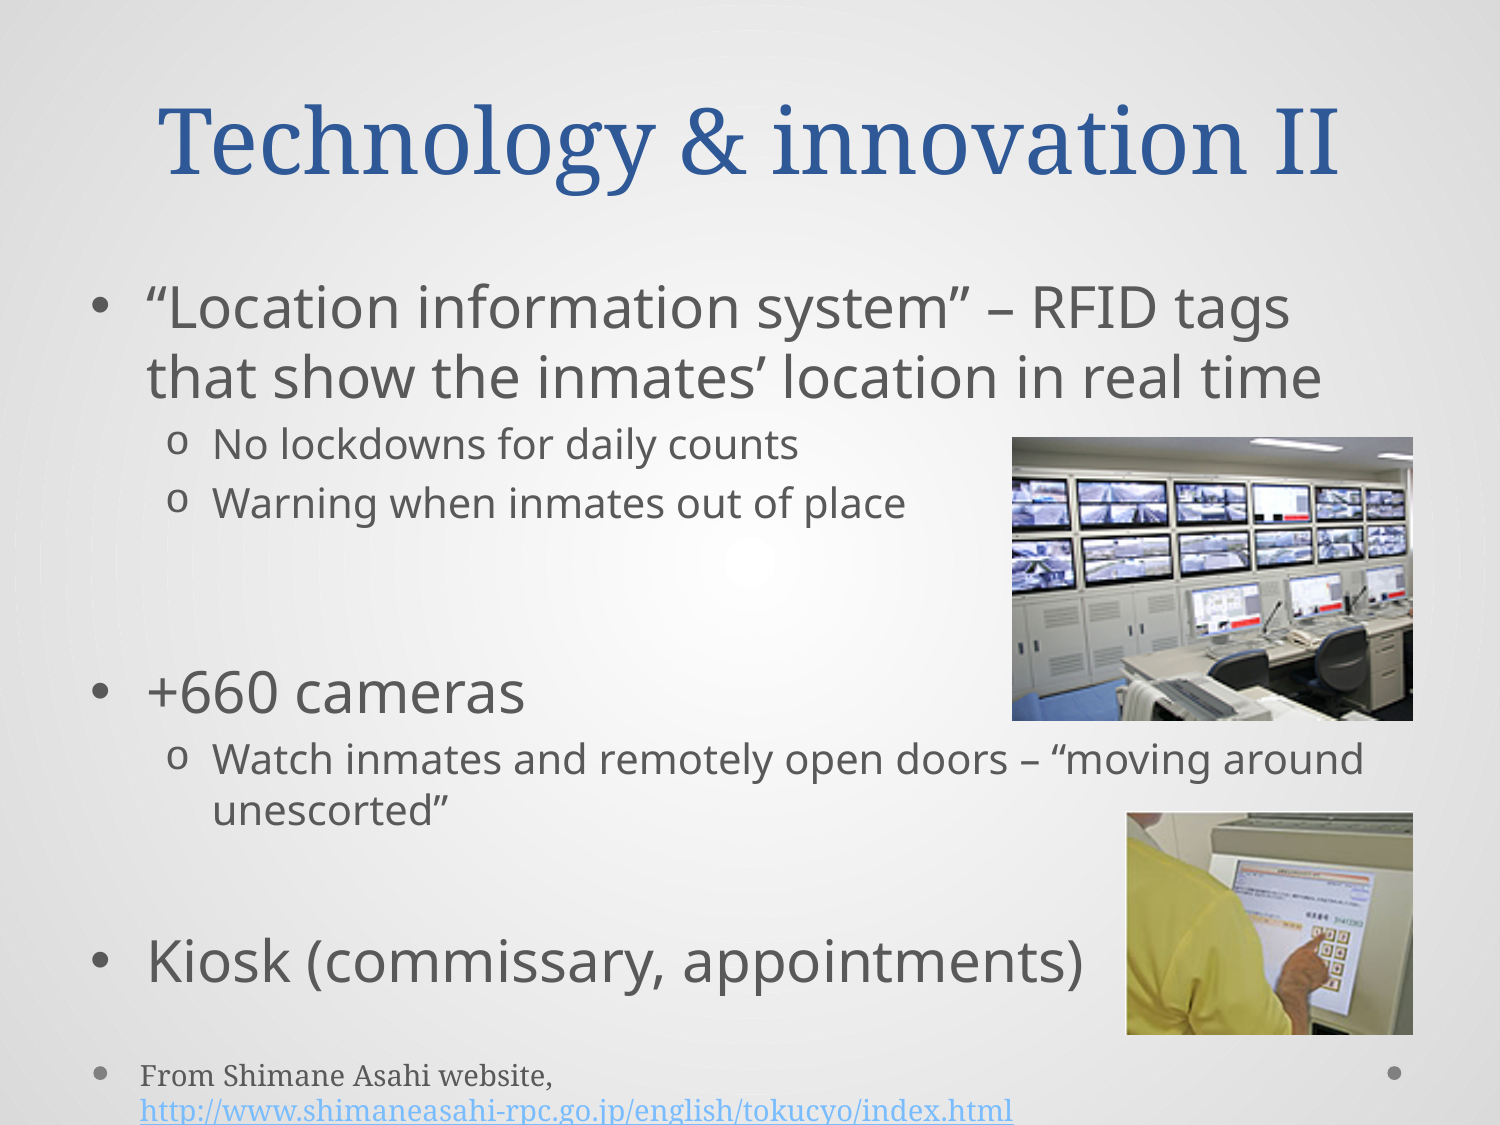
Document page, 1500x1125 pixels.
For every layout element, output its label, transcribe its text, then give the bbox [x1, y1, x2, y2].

title Technology & innovation II [75, 37, 1425, 200]
list “Location information system” – RFID tags that show the inmates’ location in real time No lockdowns for daily counts Warning when inmates out of place +660 cameras Watch inmates and remotely open doors – “moving around unescorted” Kiosk (commissary, appointments) [75, 262, 1425, 1073]
picture [1124, 811, 1413, 1036]
text_box From Shimane Asahi website, http://www.shimaneasahi-rpc.go.jp/english/tokucyo/index.html [124, 1050, 1388, 1125]
picture [1012, 437, 1413, 721]
